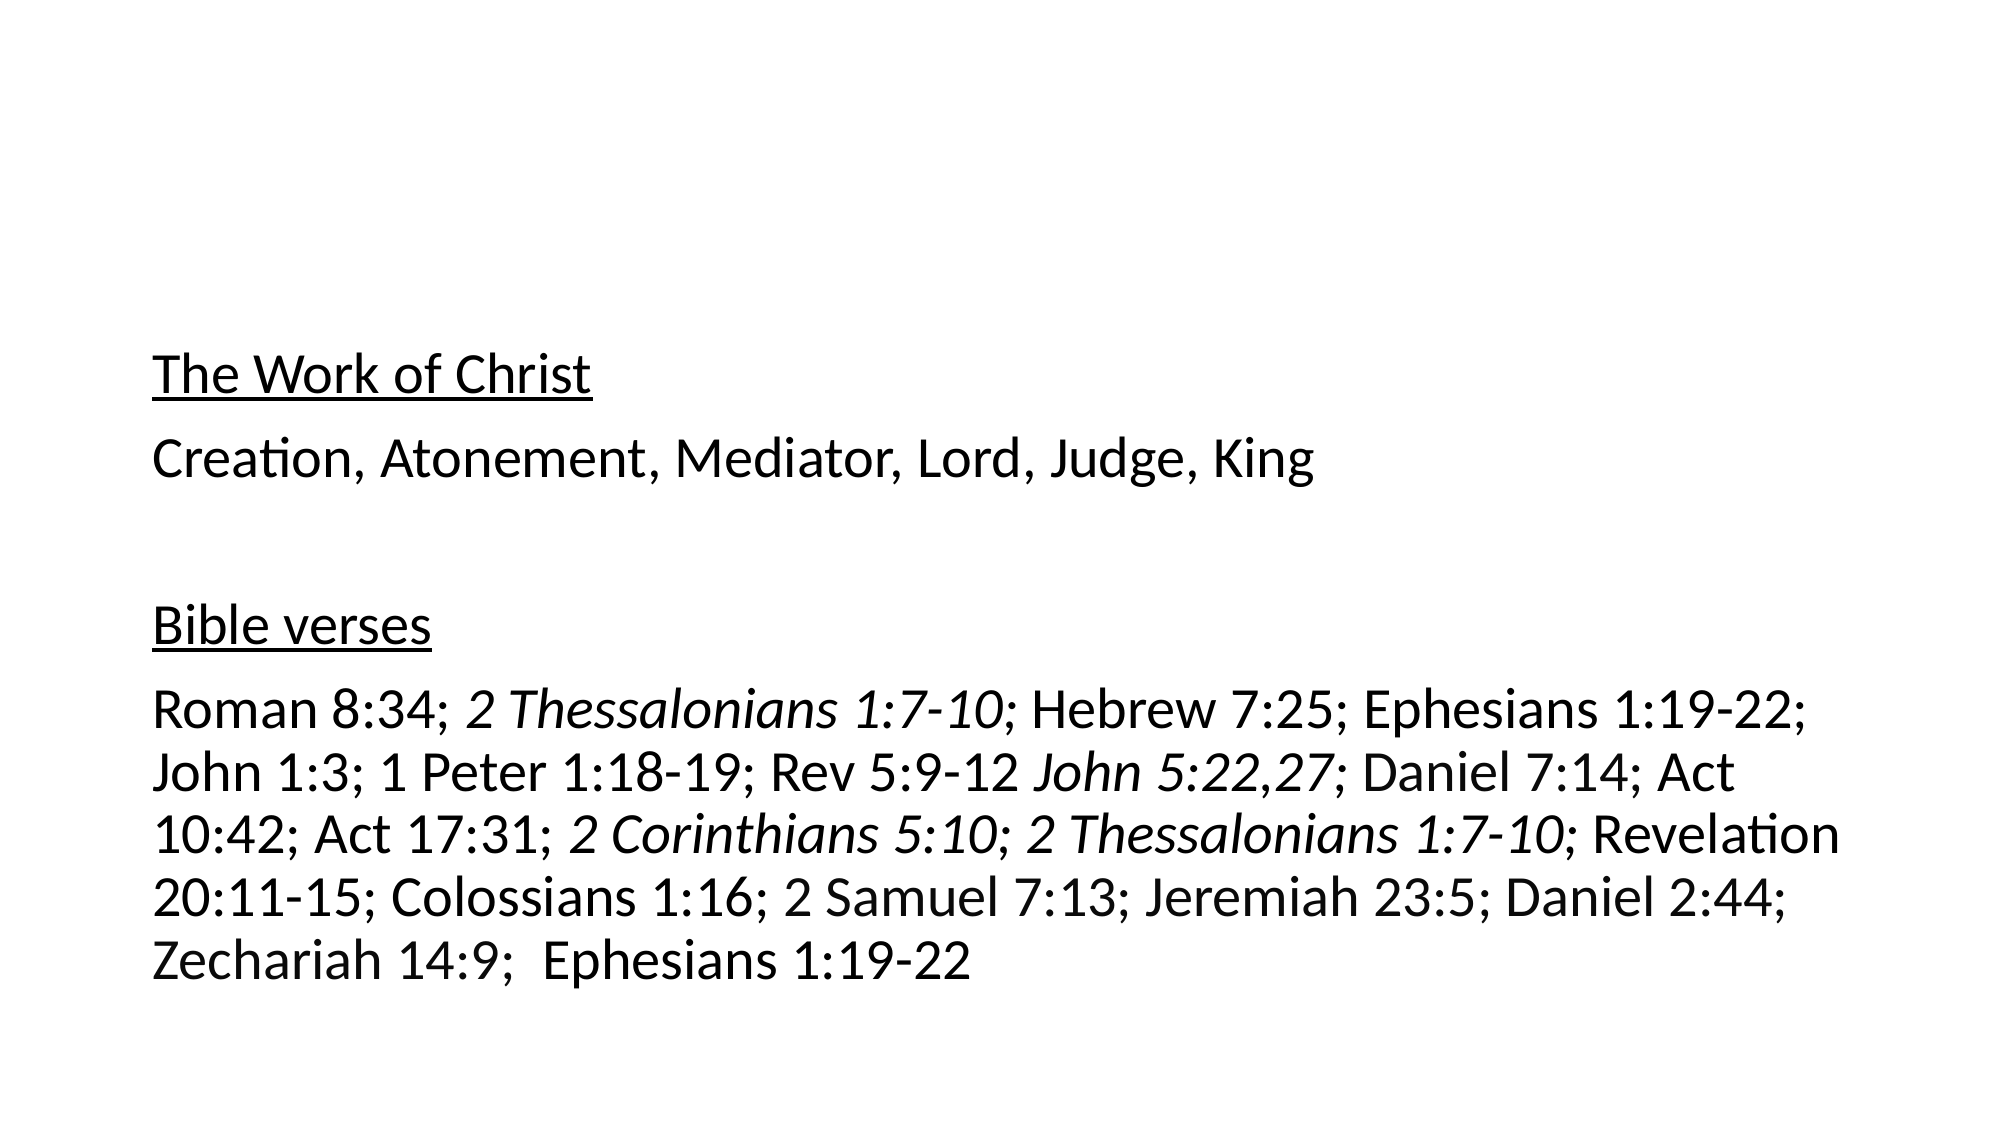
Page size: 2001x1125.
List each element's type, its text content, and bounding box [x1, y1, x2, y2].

list The Work of Christ Creation, Atonement, Mediator, Lord, Judge, King Bible verses Roman 8:34; 2 Thessalonians 1:7-10; Hebrew 7:25; Ephesians 1:19-22; John 1:3; 1 Peter 1:18-19; Rev 5:9-12 John 5:22,27; Daniel 7:14; Act 10:42; Act 17:31; 2 Corinthians 5:10; 2 Thessalonians 1:7-10; Revelation 20:11-15; Colossians 1:16; 2 Samuel 7:13; Jeremiah 23:5; Daniel 2:44; Zechariah 14:9; Ephesians 1:19-22 [137, 335, 1863, 1014]
